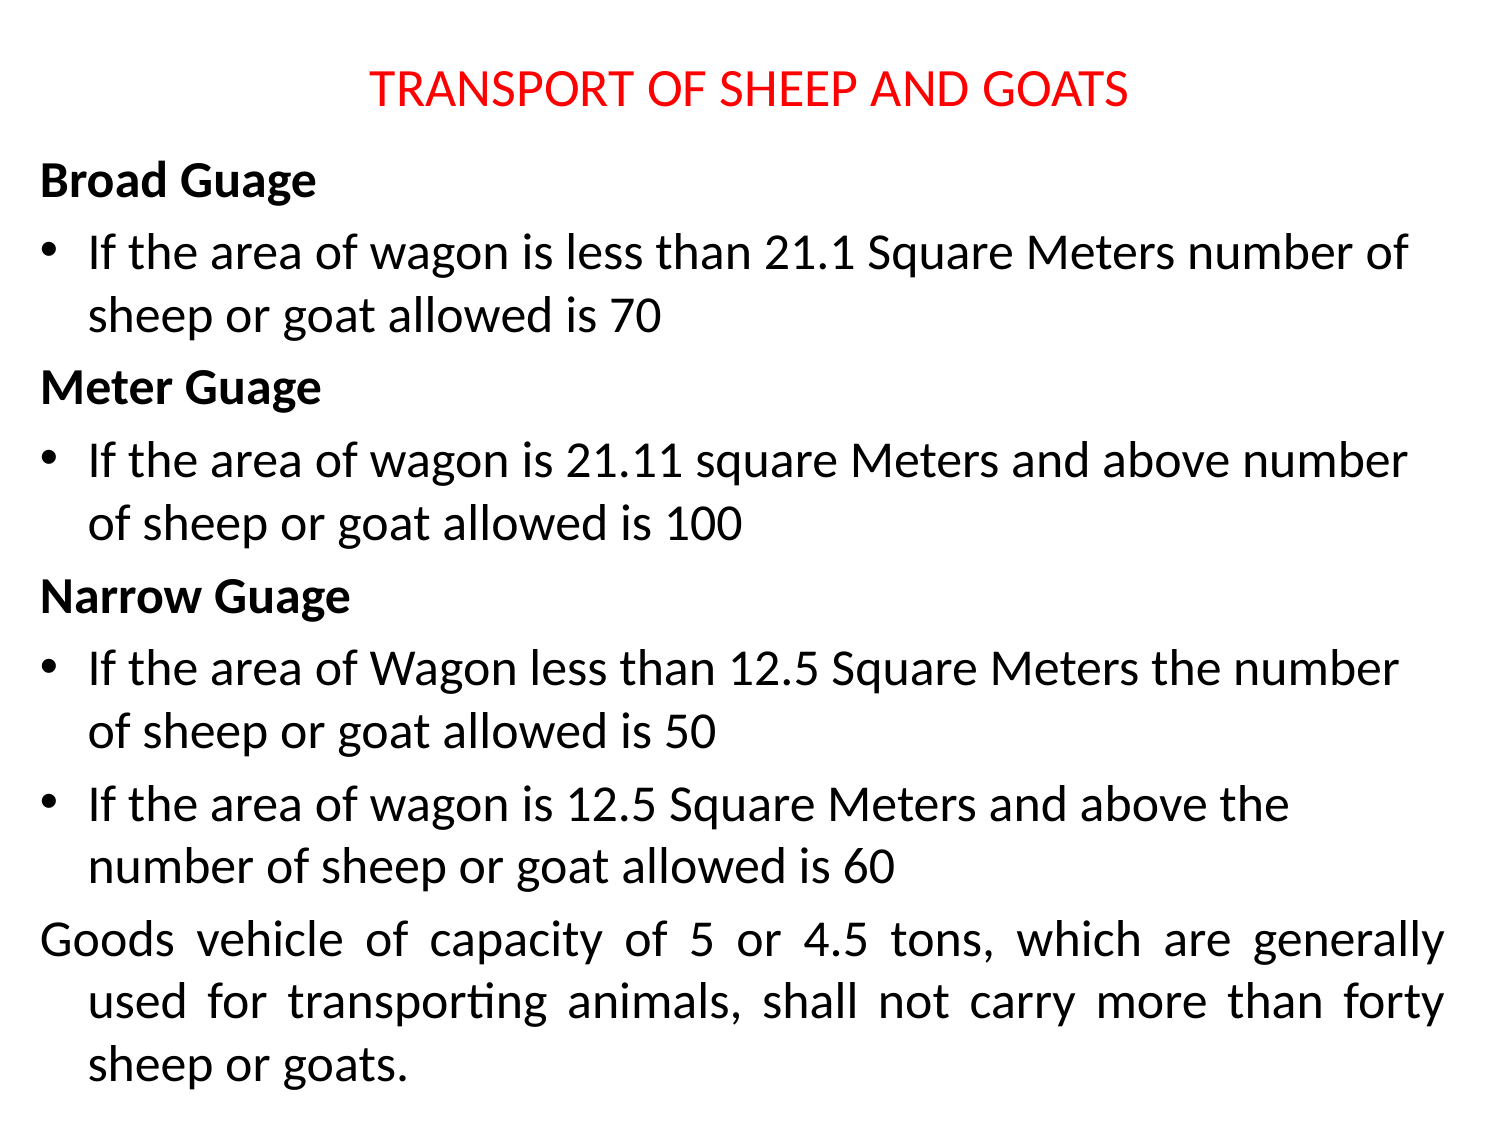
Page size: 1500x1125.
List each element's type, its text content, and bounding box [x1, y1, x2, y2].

list Broad Guage If the area of wagon is less than 21.1 Square Meters number of sheep or goat allowed is 70 Meter Guage If the area of wagon is 21.11 square Meters and above number of sheep or goat allowed is 100 Narrow Guage If the area of Wagon less than 12.5 Square Meters the number of sheep or goat allowed is 50 If the area of wagon is 12.5 Square Meters and above the number of sheep or goat allowed is 60 Goods vehicle of capacity of 5 or 4.5 tons, which are generally used for transporting animals, shall not carry more than forty sheep or goats. [24, 137, 1463, 1100]
title TRANSPORT OF SHEEP AND GOATS [75, 45, 1425, 125]
